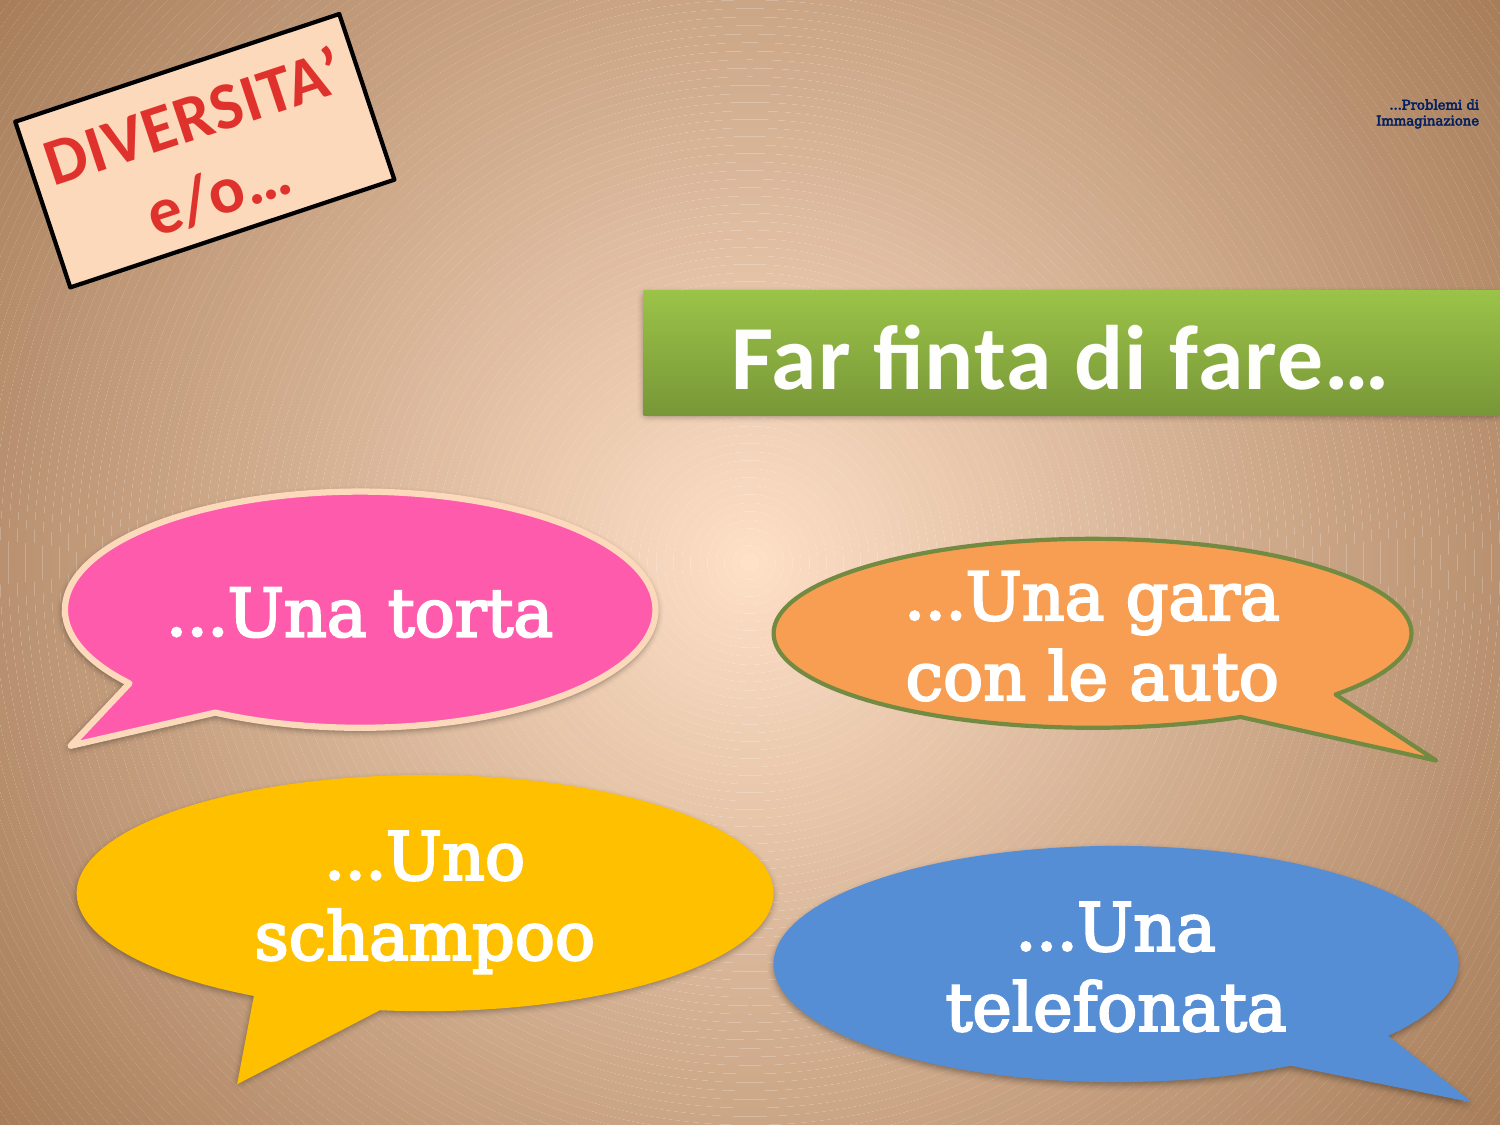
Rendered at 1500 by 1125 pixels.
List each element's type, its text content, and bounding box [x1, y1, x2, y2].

text_box Far finta di fare… [643, 290, 1500, 416]
text_box …Una gara con le auto [771, 536, 1439, 763]
text_box DIVERSITA’ e/o… [13, 12, 397, 290]
text_box …Una telefonata [773, 845, 1473, 1103]
title …Problemi di Immaginazione [773, 0, 1495, 225]
text_box …Uno schampoo [76, 774, 774, 1085]
text_box …Una torta [61, 488, 659, 749]
